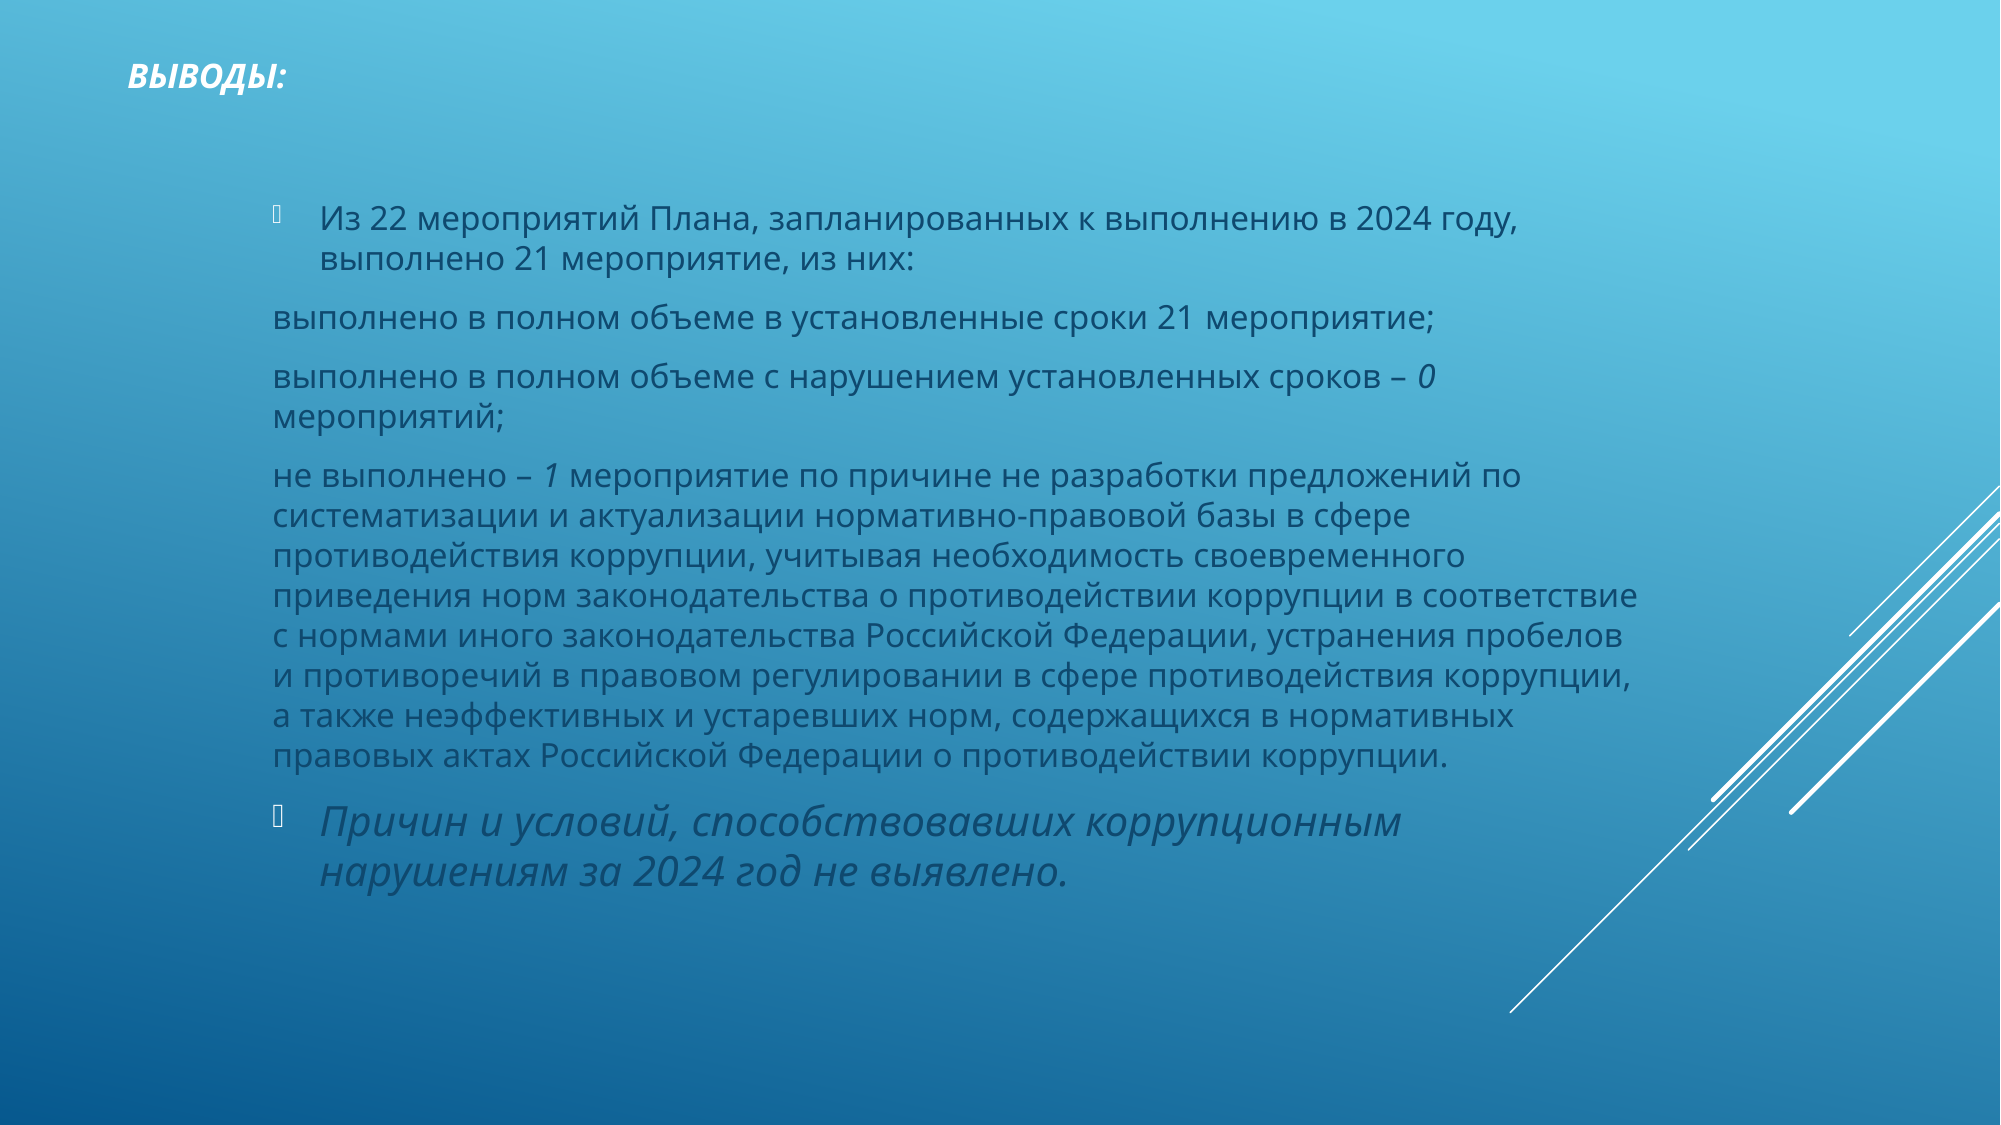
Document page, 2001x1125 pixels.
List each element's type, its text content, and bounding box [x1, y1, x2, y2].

list Из 22 мероприятий Плана, запланированных к выполнению в 2024 году, выполнено 21 мероприятие, из них: выполнено в полном объеме в установленные сроки 21 мероприятие; выполнено в полном объеме с нарушением установленных сроков – 0 мероприятий; не выполнено – 1 мероприятие по причине не разработки предложений по систематизации и актуализации нормативно-правовой базы в сфере противодействия коррупции, учитывая необходимость своевременного приведения норм законодательства о противодействии коррупции в соответствие с нормами иного законодательства Российской Федерации, устранения пробелов и противоречий в правовом регулировании в сфере противодействия коррупции, а также неэффективных и устаревших норм, содержащихся в нормативных правовых актах Российской Федерации о противодействии коррупции. Причин и условий, способствовавших коррупционным нарушениям за 2024 год не выявлено. [257, 141, 1658, 950]
title выводы: [112, 45, 491, 107]
